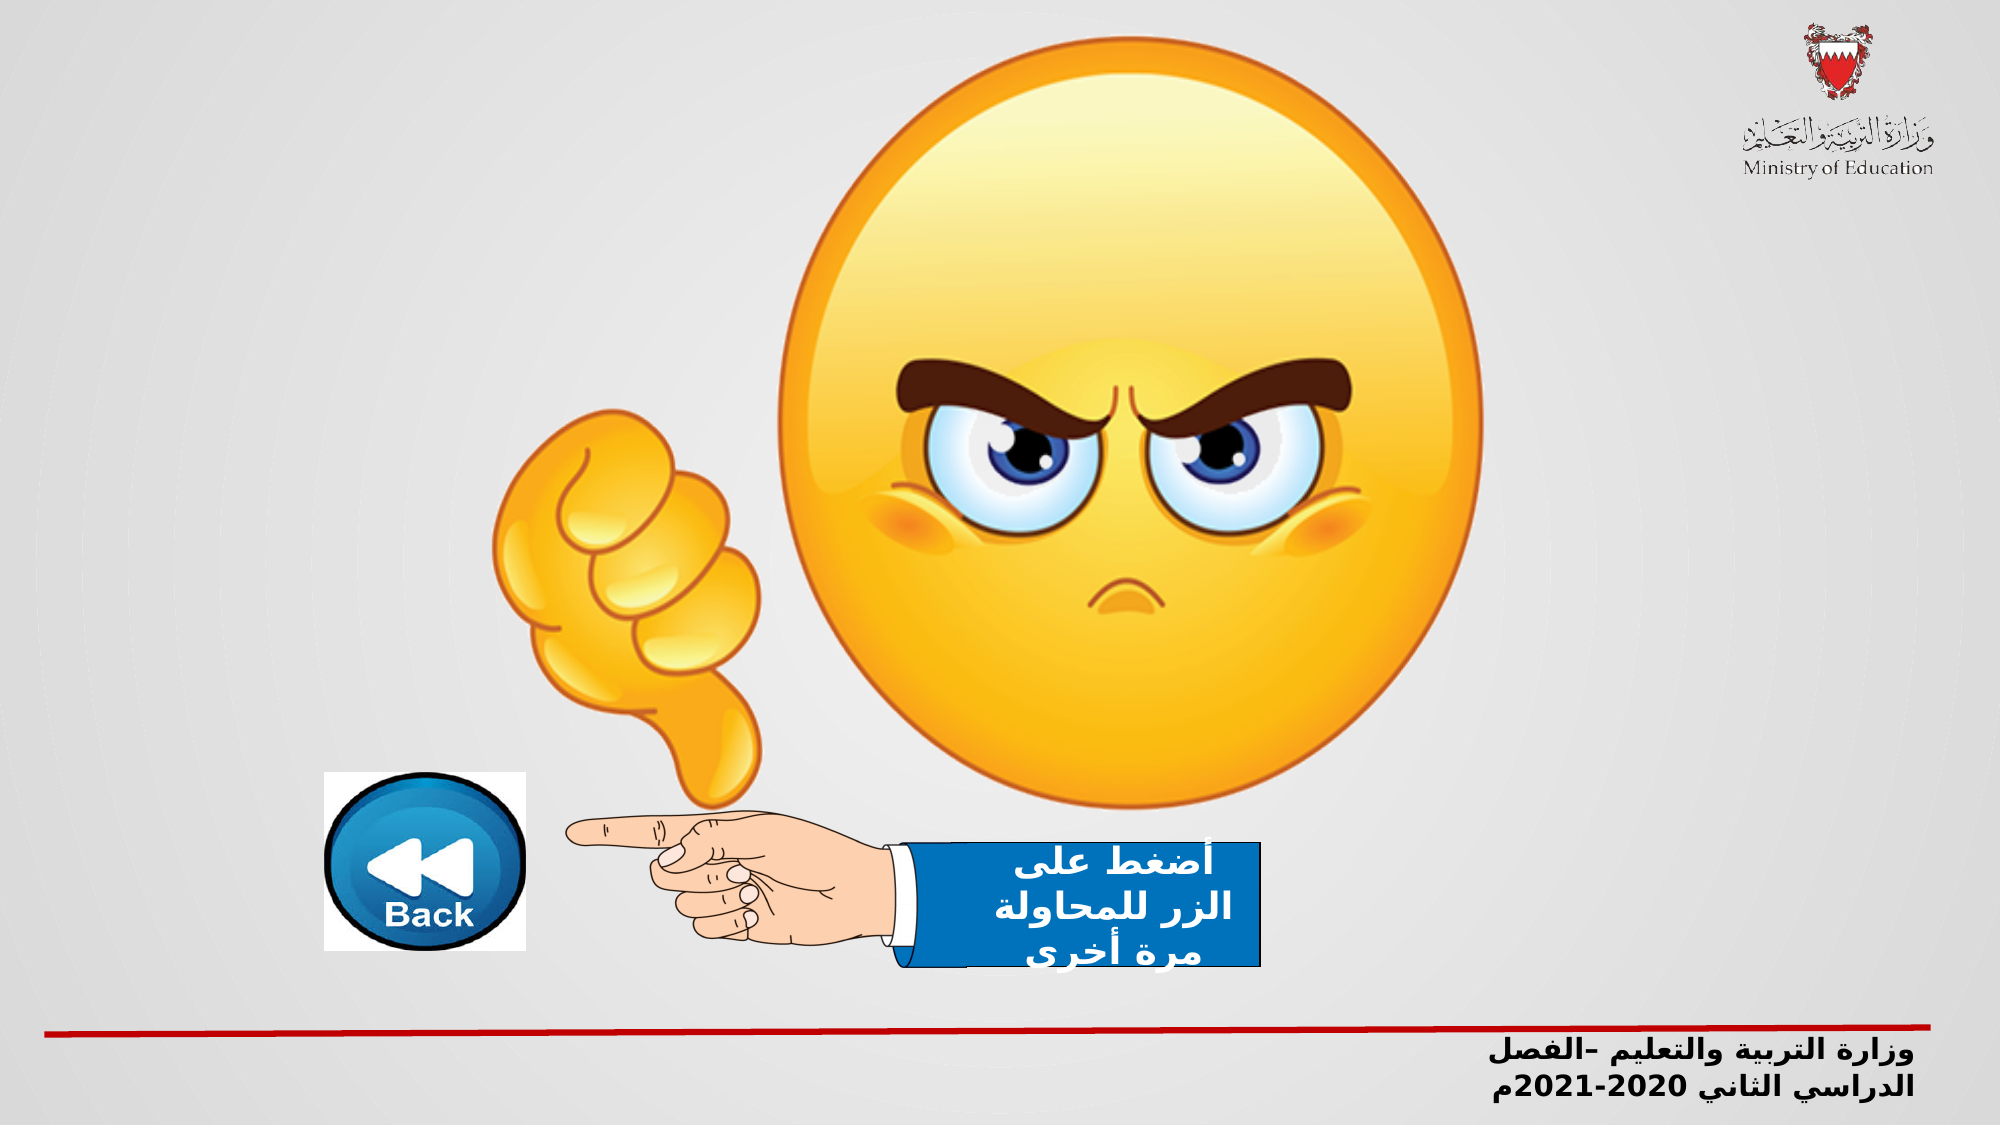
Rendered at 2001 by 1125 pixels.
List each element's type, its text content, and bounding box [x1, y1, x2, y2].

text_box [44, 1027, 1931, 1035]
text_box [565, 810, 1261, 968]
text_box وزارة التربية والتعليم –الفصل الدراسي الثاني 2020-2021م [1369, 1035, 1931, 1097]
picture [1705, 0, 1976, 208]
picture [324, 28, 1495, 951]
